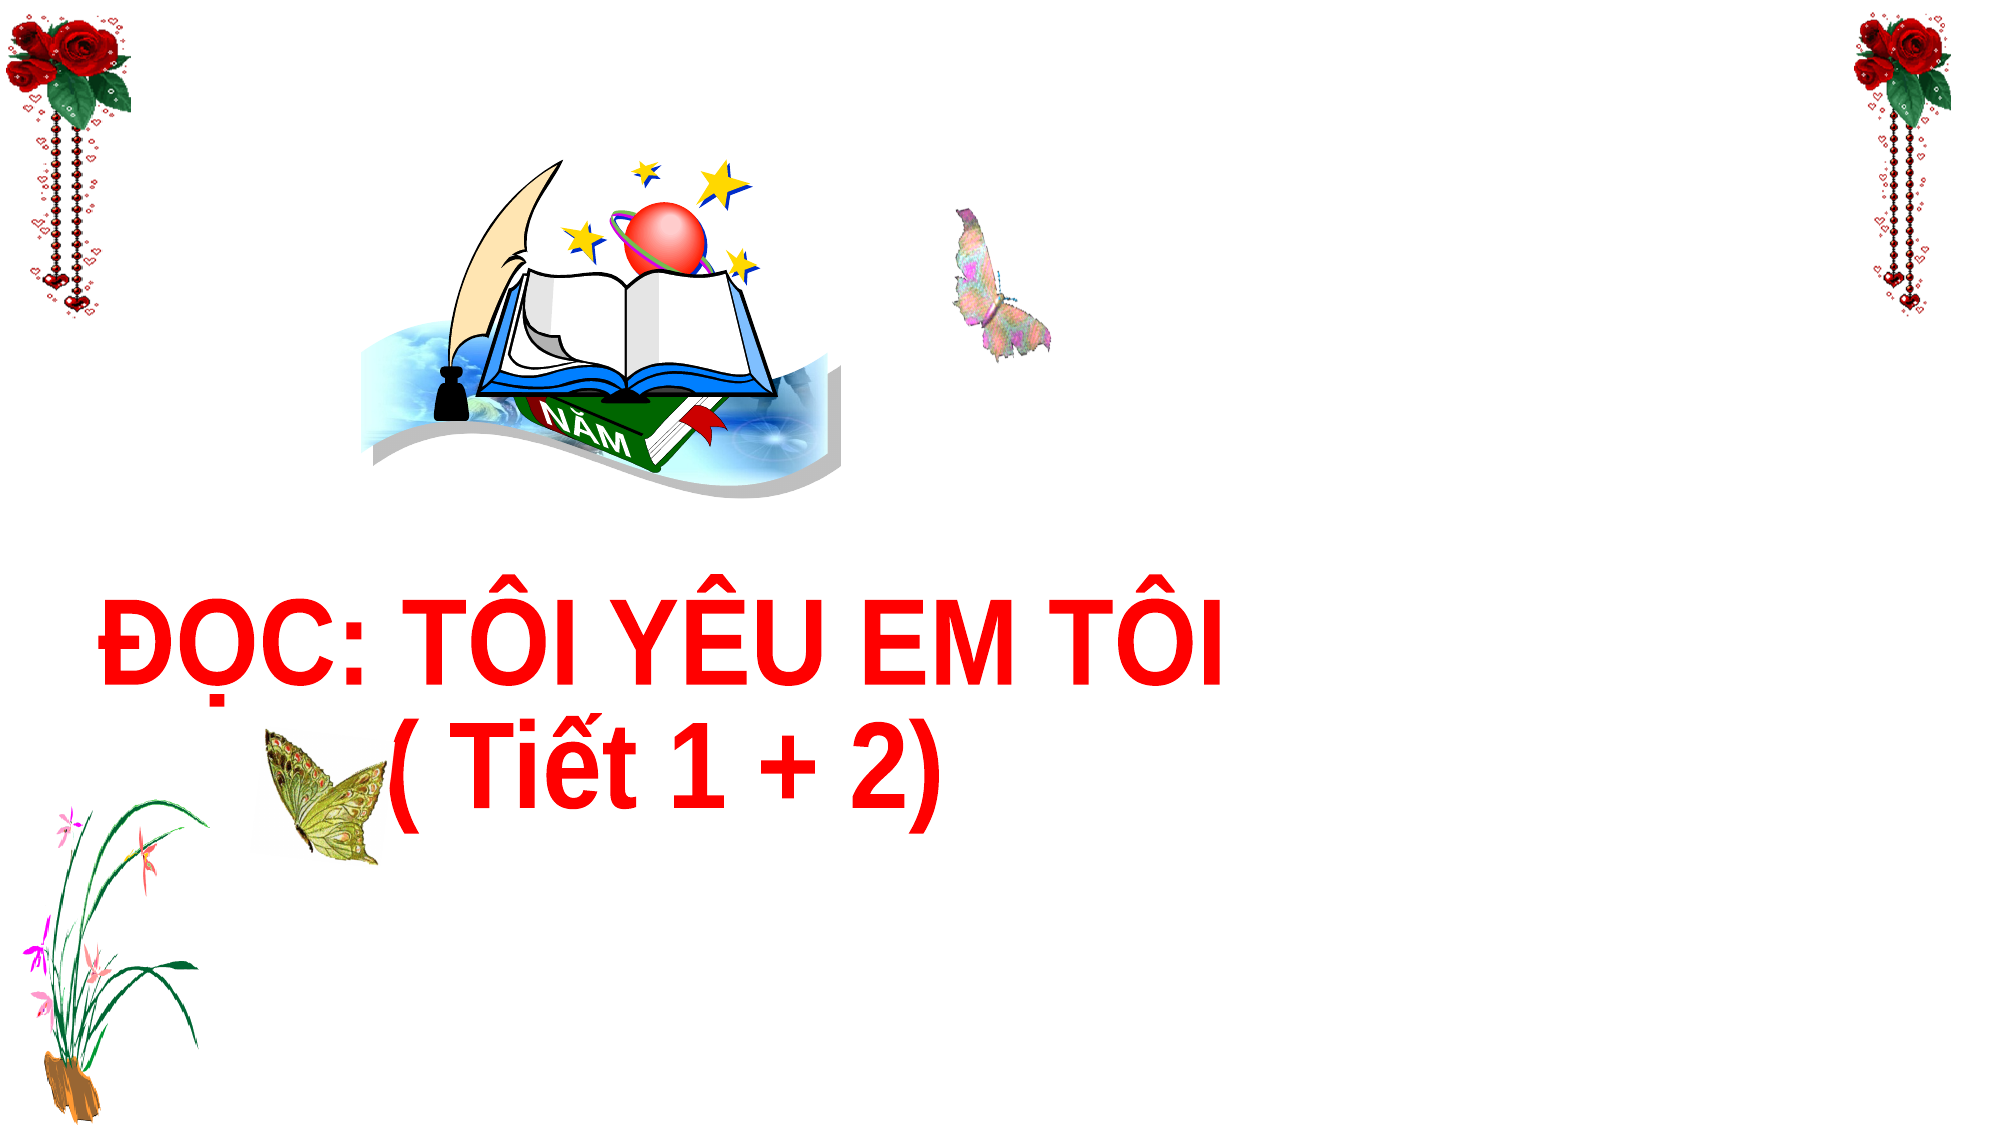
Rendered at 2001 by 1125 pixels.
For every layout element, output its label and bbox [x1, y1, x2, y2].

text_box [360, 159, 828, 488]
picture [251, 727, 394, 867]
picture [22, 799, 210, 1125]
picture [1854, 11, 1951, 317]
picture [6, 13, 131, 319]
picture [895, 165, 1083, 426]
